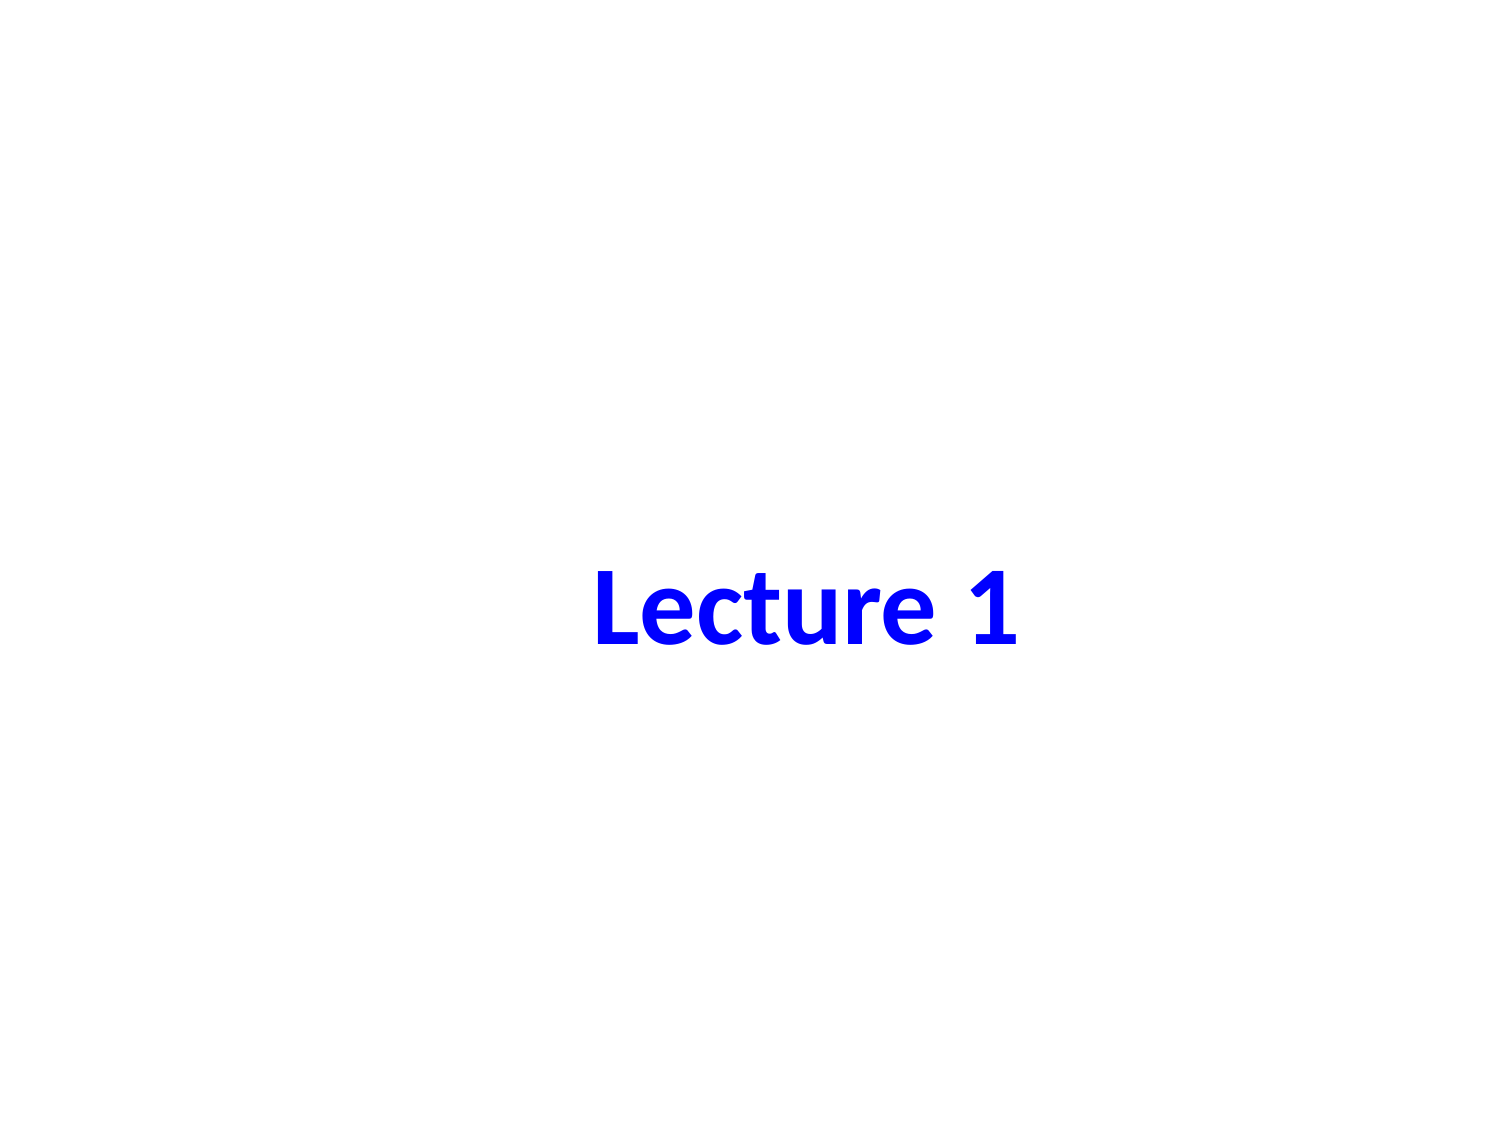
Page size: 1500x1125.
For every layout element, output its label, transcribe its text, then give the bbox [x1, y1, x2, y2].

text_box Lecture 1 [112, 524, 1500, 675]
